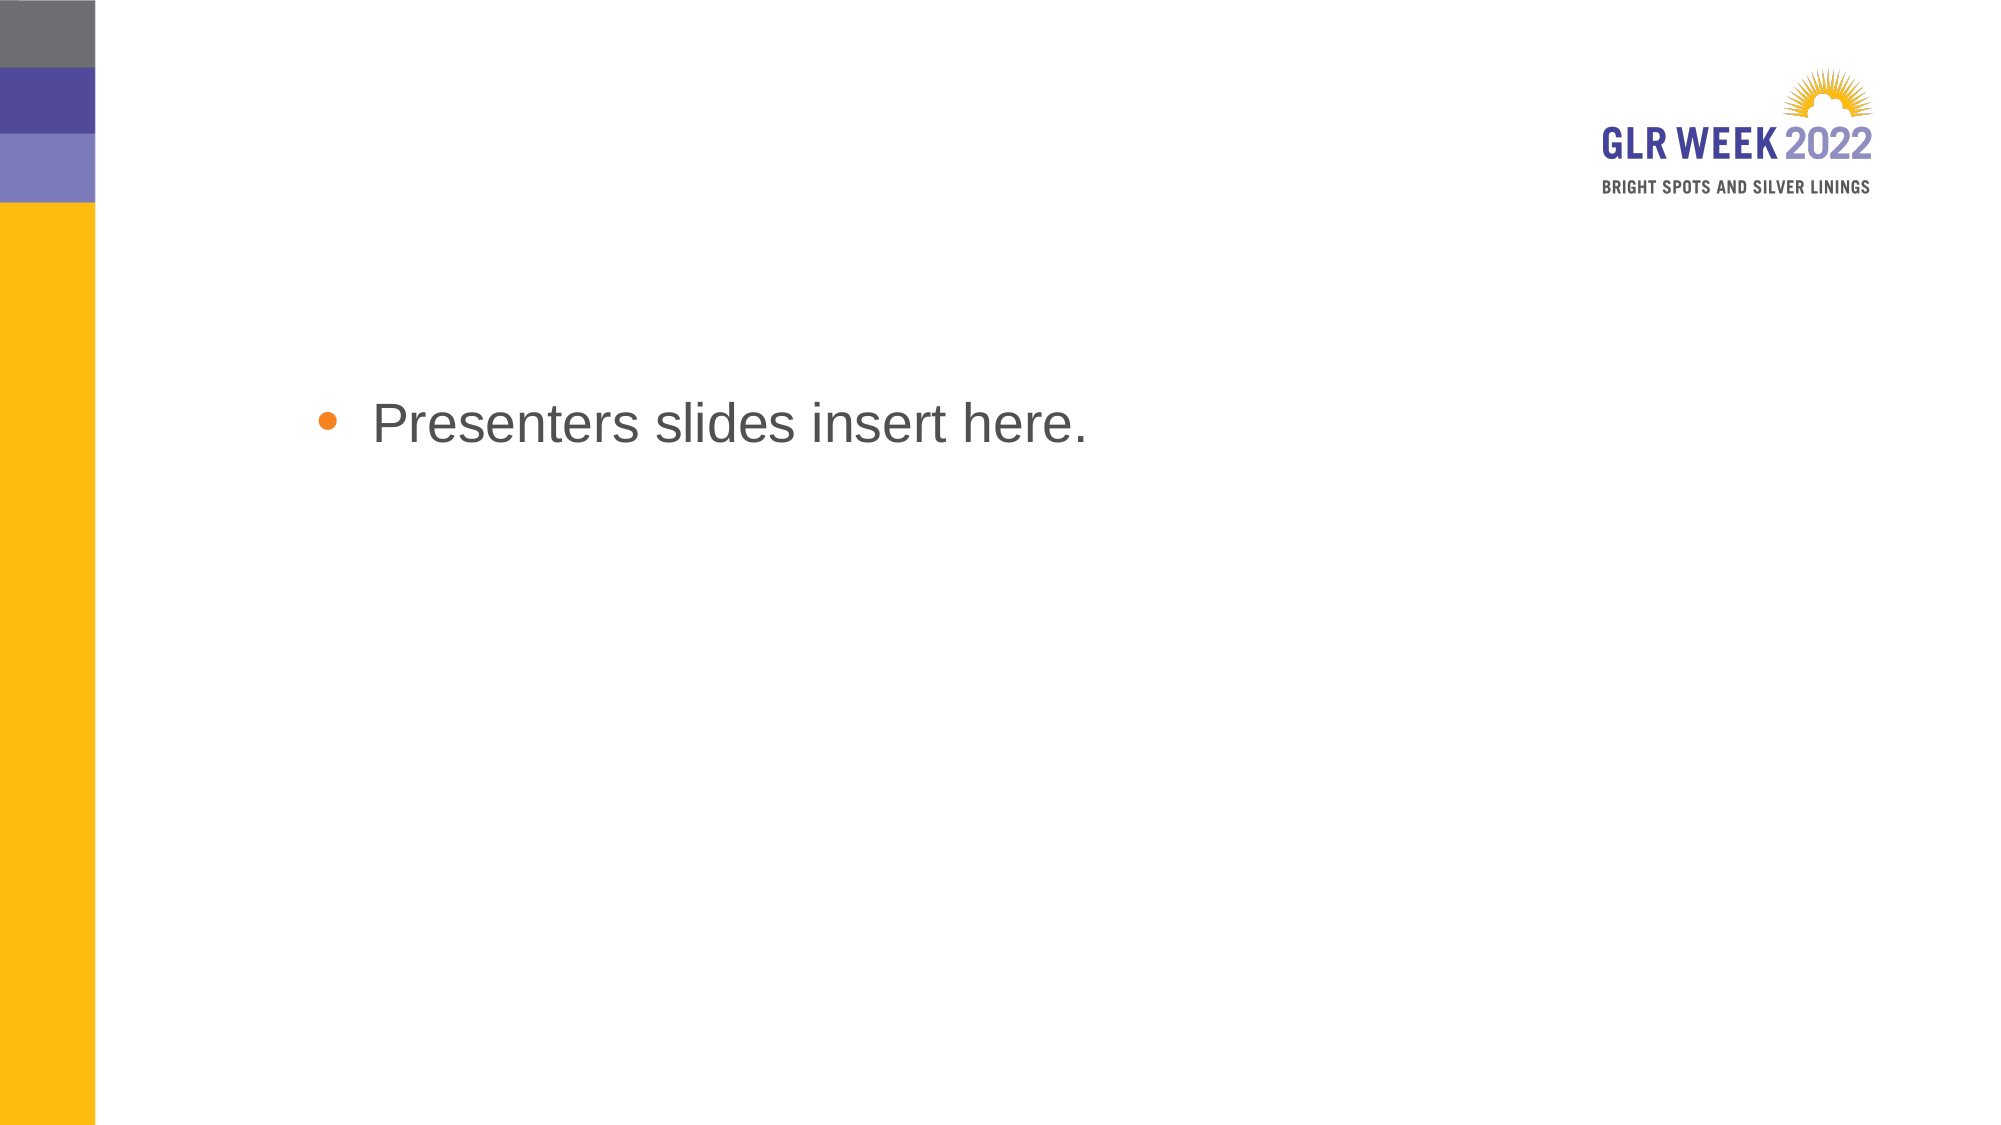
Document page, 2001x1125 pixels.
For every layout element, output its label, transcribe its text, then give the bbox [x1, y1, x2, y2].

list Presenters slides insert here. [301, 379, 1802, 997]
picture [1600, 65, 1876, 195]
